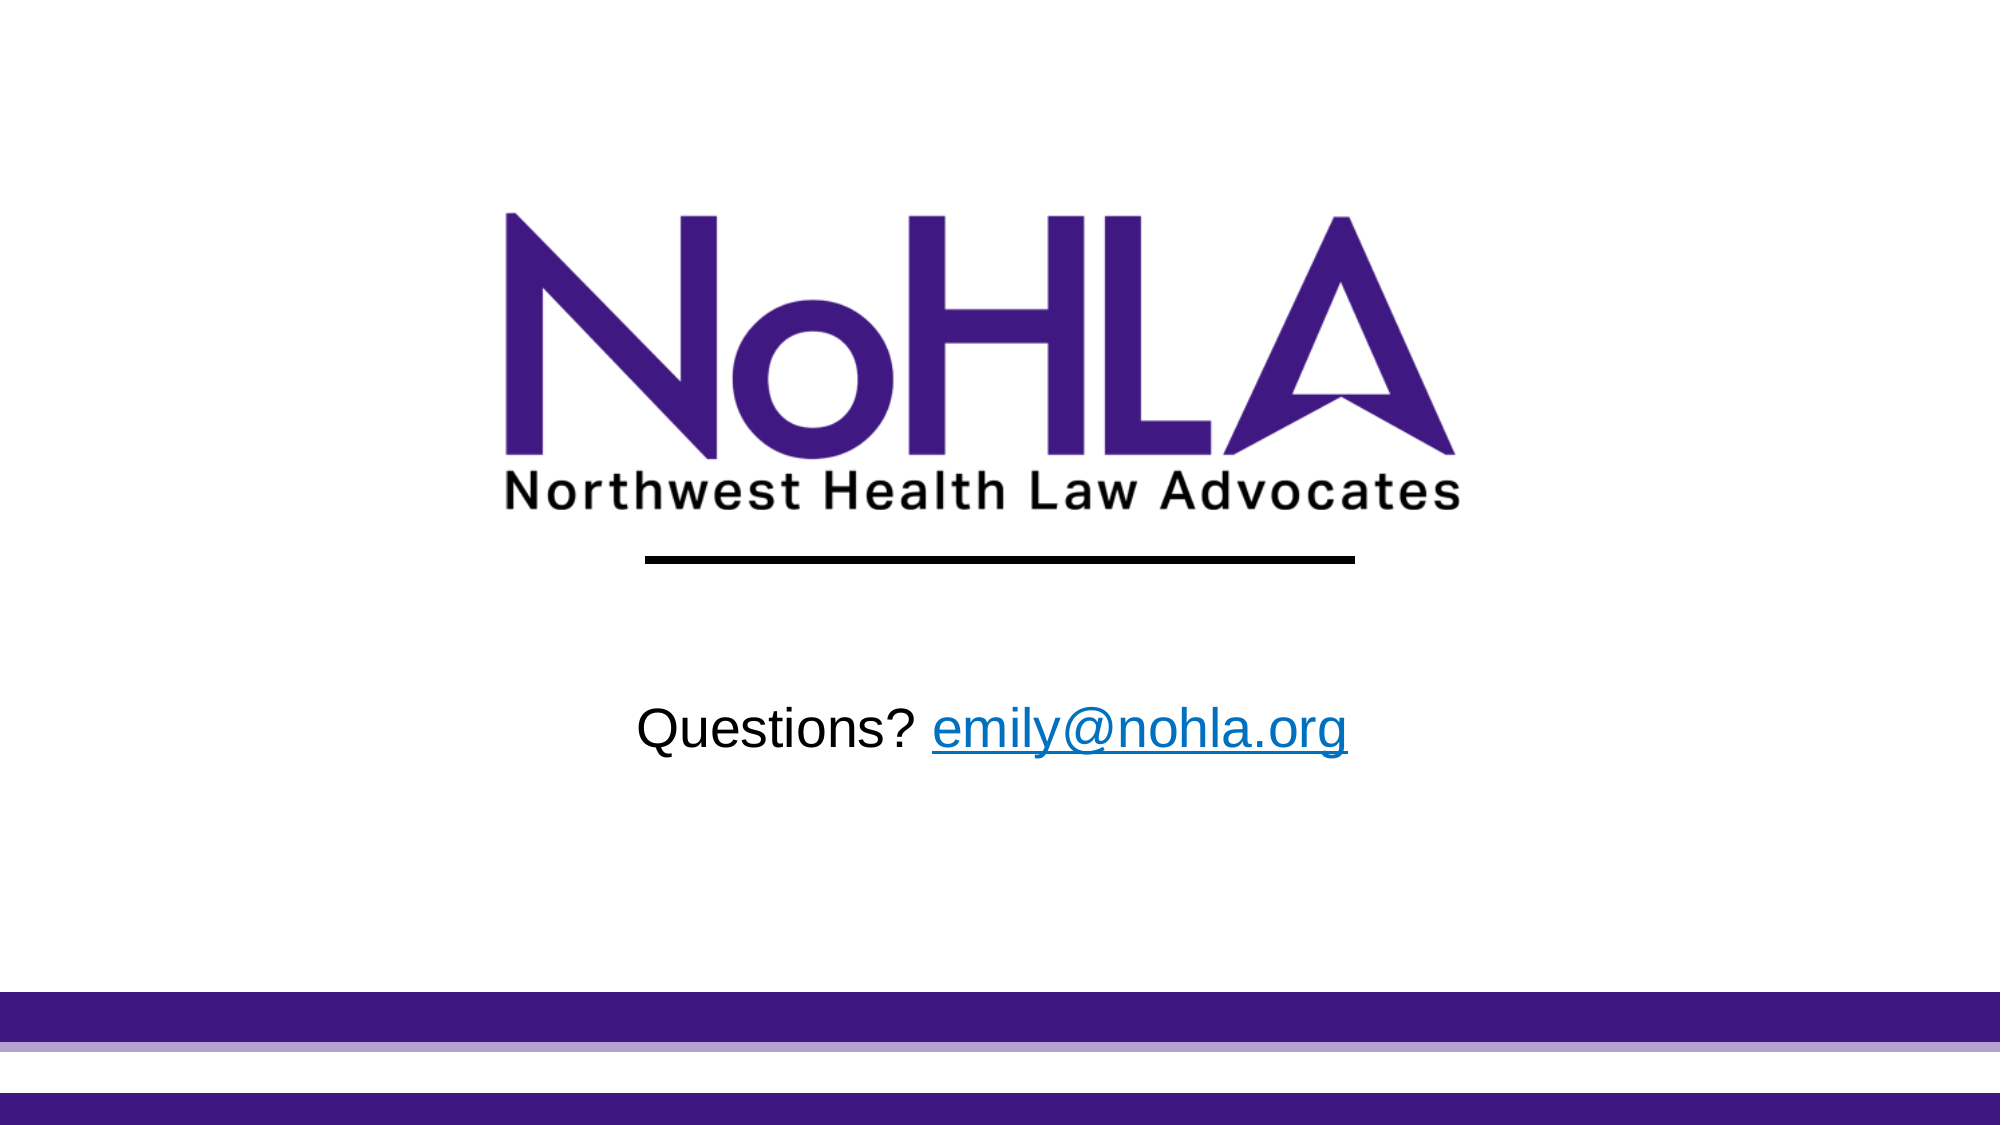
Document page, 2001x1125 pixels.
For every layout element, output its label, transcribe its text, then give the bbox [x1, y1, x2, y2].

picture [480, 187, 1484, 537]
text_box Questions? emily@nohla.org [0, 665, 2000, 759]
picture [0, 991, 2000, 1125]
